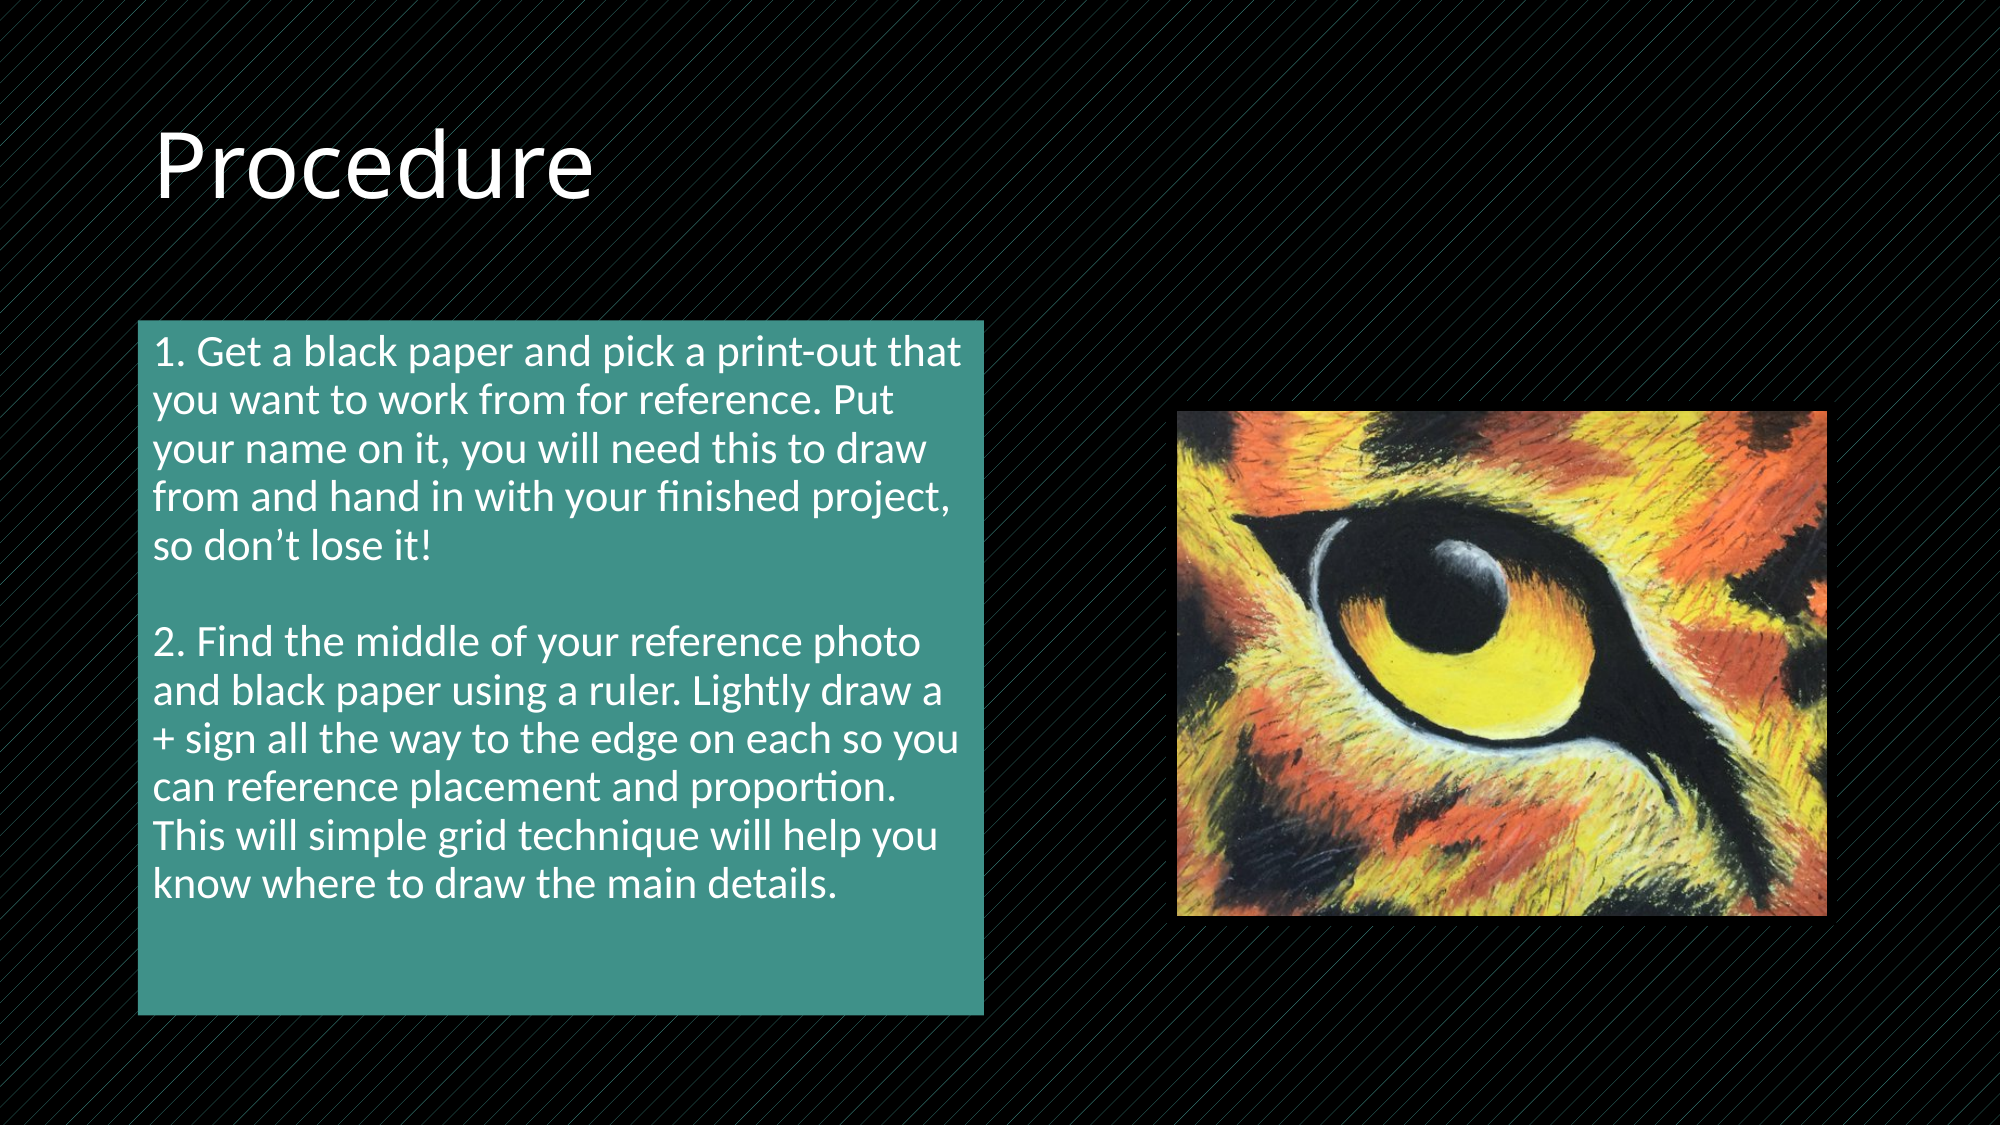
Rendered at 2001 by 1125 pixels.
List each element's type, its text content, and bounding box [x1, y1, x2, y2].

title Procedure [137, 59, 1863, 278]
list 1. Get a black paper and pick a print-out that you want to work from for reference. Put your name on it, you will need this to draw from and hand in with your finished project, so don’t lose it! 2. Find the middle of your reference photo and black paper using a ruler. Lightly draw a + sign all the way to the edge on each so you can reference placement and proportion. This will simple grid technique will help you know where to draw the main details. [137, 320, 984, 1016]
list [1176, 410, 1827, 916]
